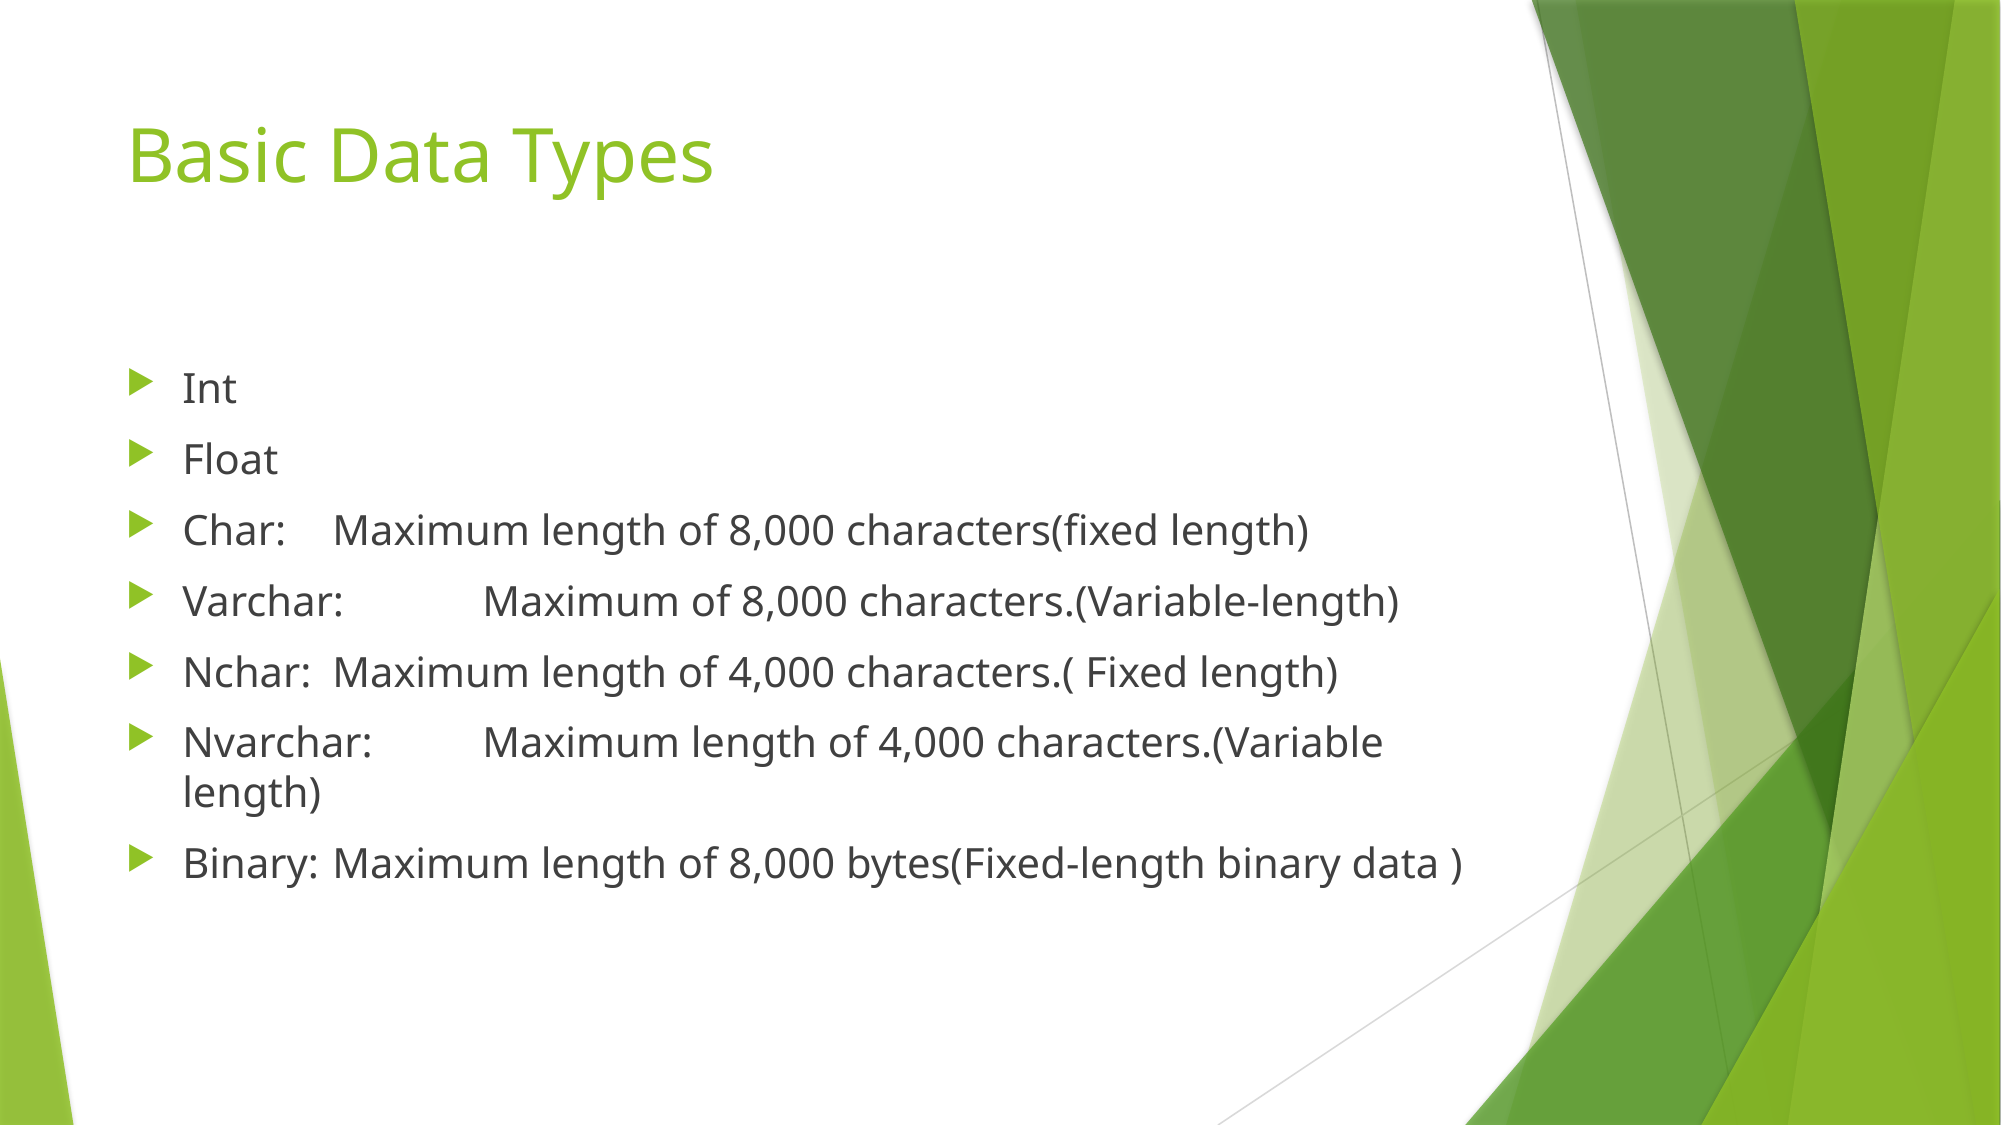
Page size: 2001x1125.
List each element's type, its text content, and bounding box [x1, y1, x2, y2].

list Int Float Char: Maximum length of 8,000 characters(fixed length) Varchar: Maximum of 8,000 characters.(Variable-length) Nchar: Maximum length of 4,000 characters.( Fixed length) Nvarchar: Maximum length of 4,000 characters.(Variable length) Binary: Maximum length of 8,000 bytes(Fixed-length binary data ) [111, 354, 1522, 992]
title Basic Data Types [111, 99, 1522, 317]
